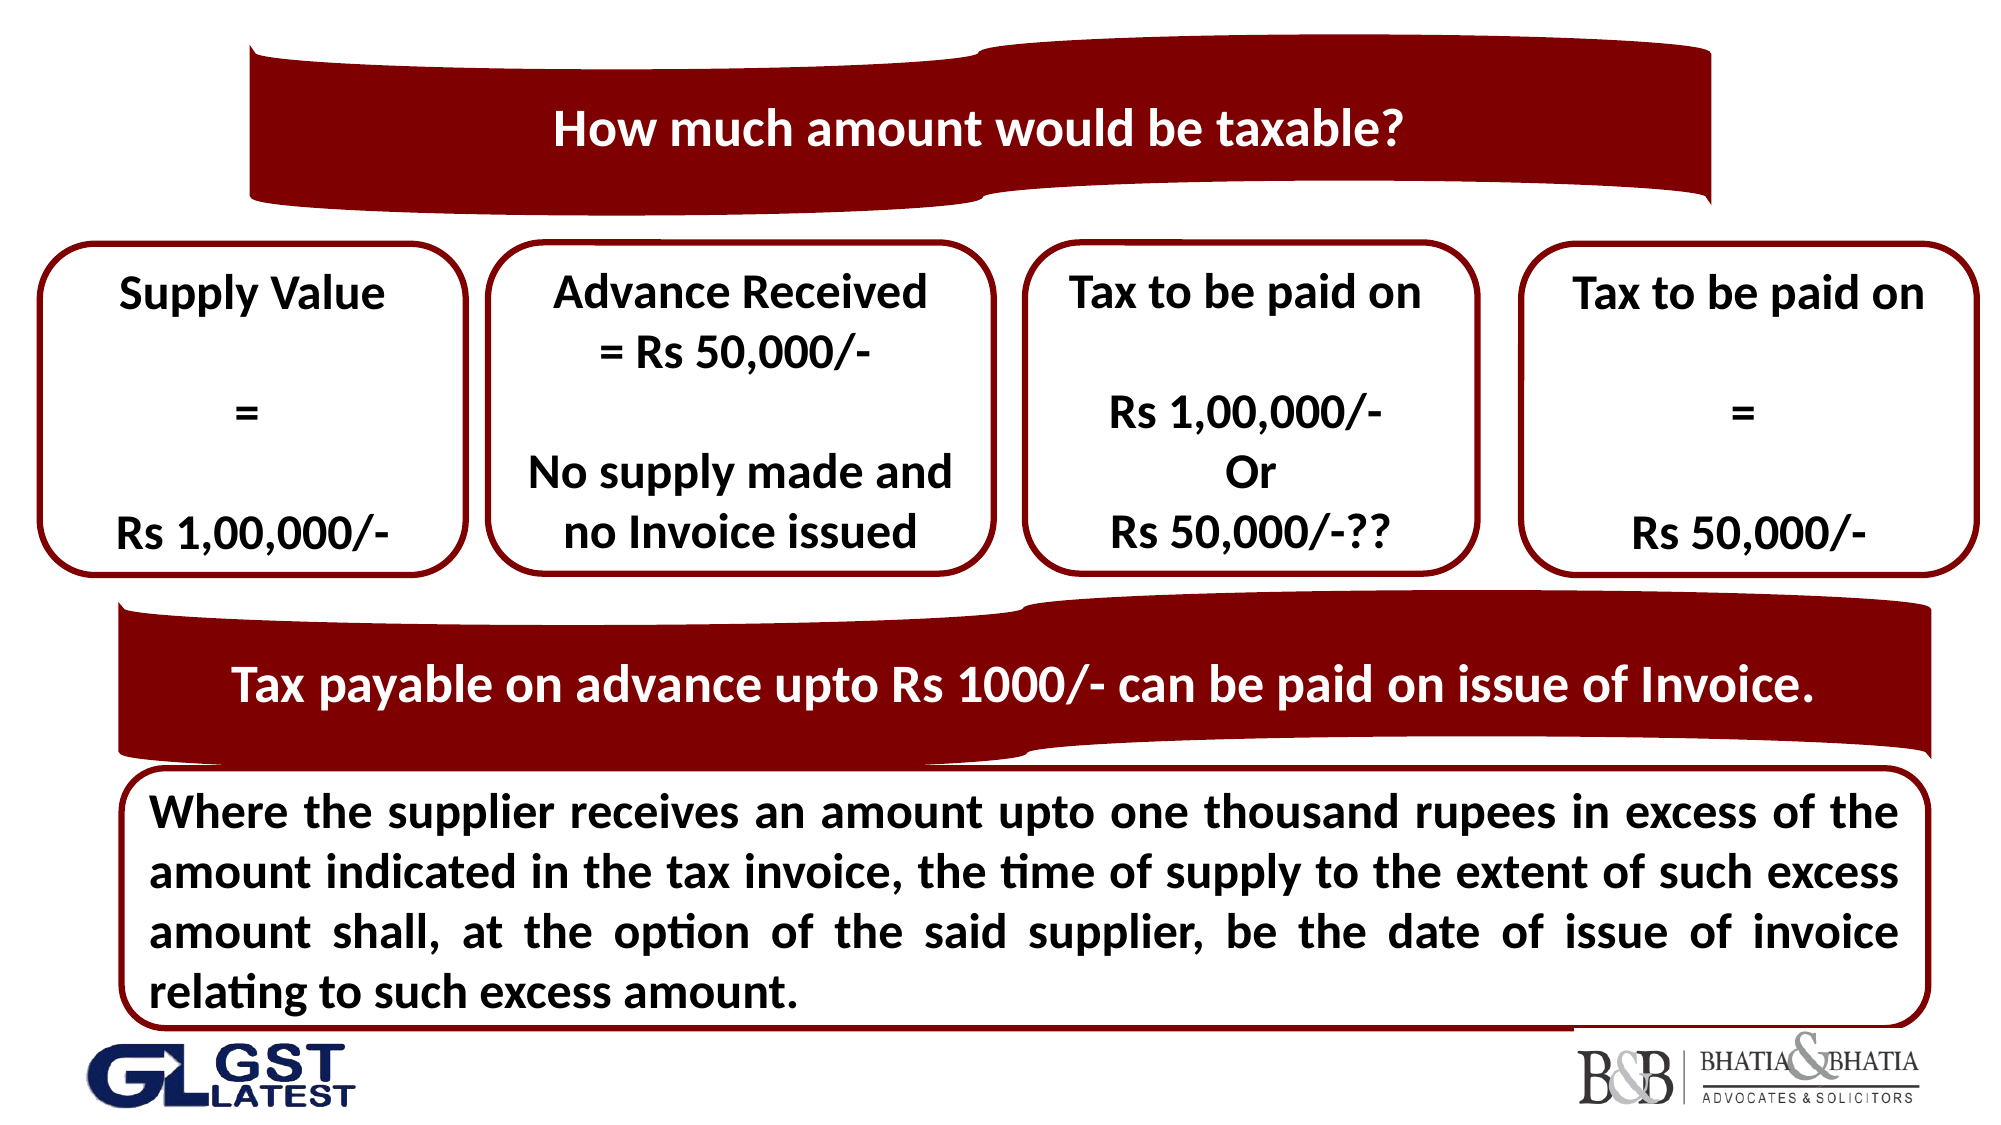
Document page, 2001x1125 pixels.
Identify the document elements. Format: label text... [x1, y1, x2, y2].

text_box Supply Value = Rs 1,00,000/- [38, 242, 467, 577]
text_box Tax to be paid on = Rs 50,000/- [1520, 242, 1978, 577]
text_box Tax to be paid on Rs 1,00,000/- Or Rs 50,000/-?? [1023, 241, 1479, 575]
text_box Where the supplier receives an amount upto one thousand rupees in excess of the amount indicated in the tax invoice, the time of supply to the extent of such excess amount shall, at the option of the said supplier, be the date of issue of invoice relating to such excess amount. [120, 767, 1930, 1030]
text_box Tax payable on advance upto Rs 1000/- can be paid on issue of Invoice. [121, 592, 1929, 767]
picture [1574, 1028, 1924, 1112]
text_box How much amount would be taxable? [252, 36, 1709, 213]
text_box Advance Received = Rs 50,000/- No supply made and no Invoice issued [486, 241, 995, 575]
picture [80, 1040, 362, 1112]
